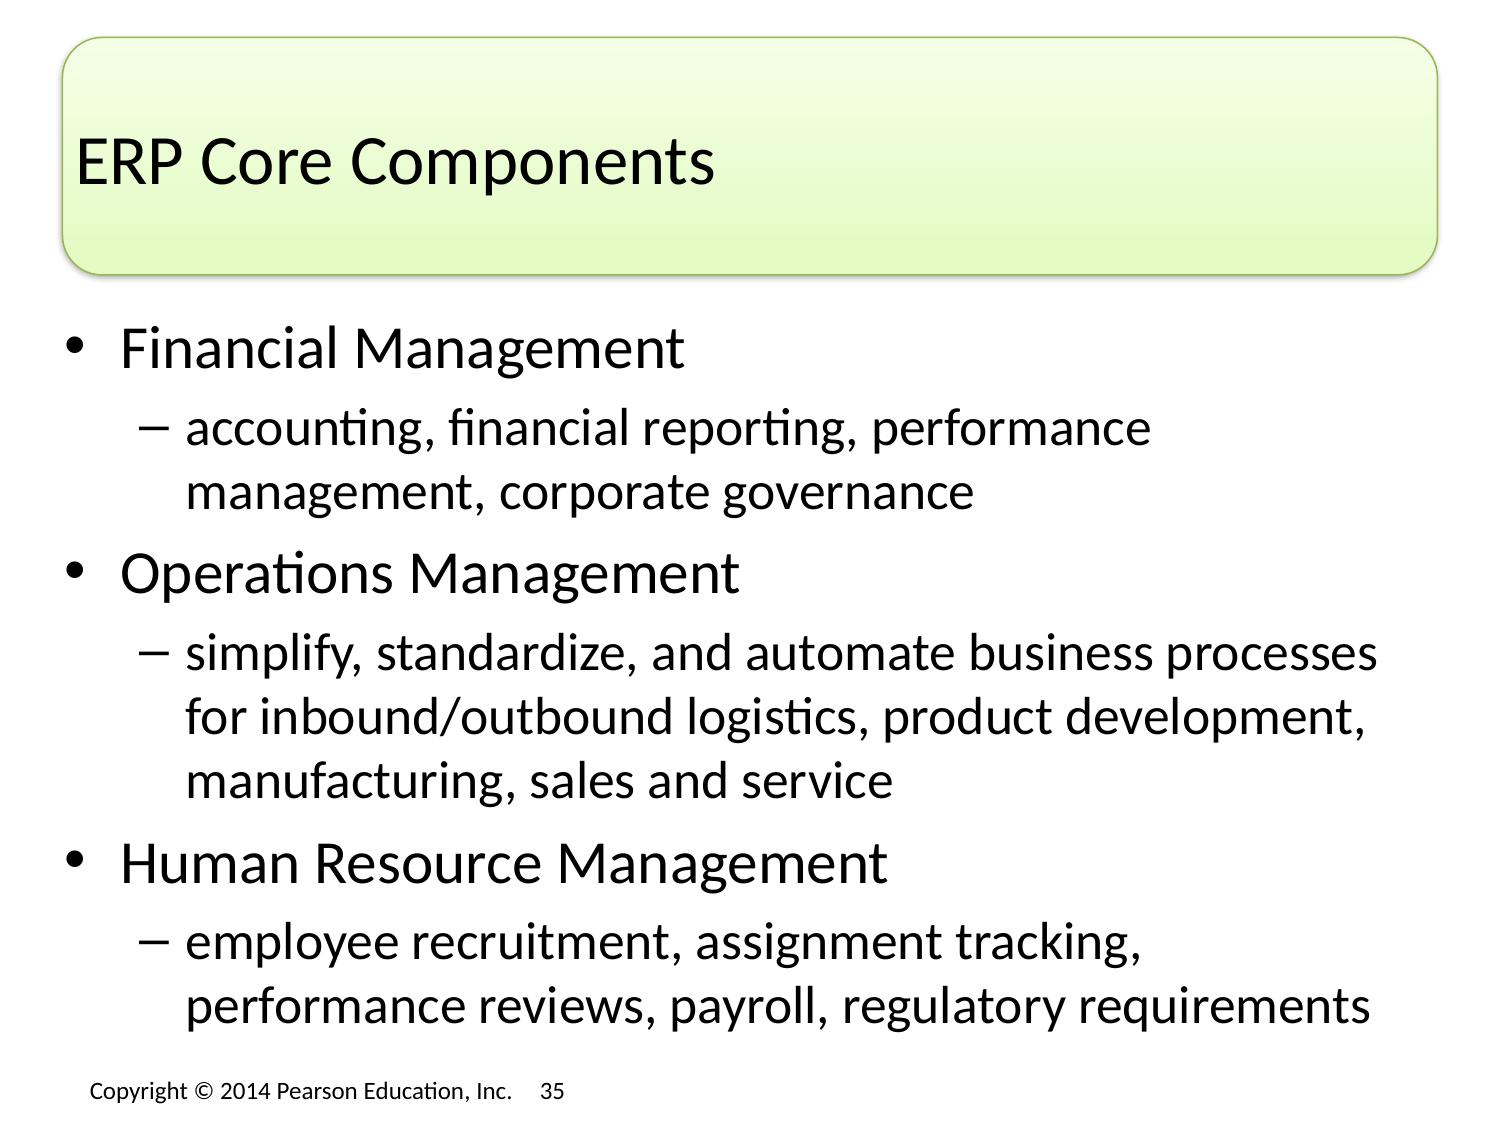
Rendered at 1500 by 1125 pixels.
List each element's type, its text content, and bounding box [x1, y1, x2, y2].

title ERP Core Components [75, 50, 1425, 263]
list Financial Management accounting, financial reporting, performance management, corporate governance Operations Management simplify, standardize, and automate business processes for inbound/outbound logistics, product development, manufacturing, sales and service Human Resource Management employee recruitment, assignment tracking, performance reviews, payroll, regulatory requirements [49, 299, 1445, 1050]
